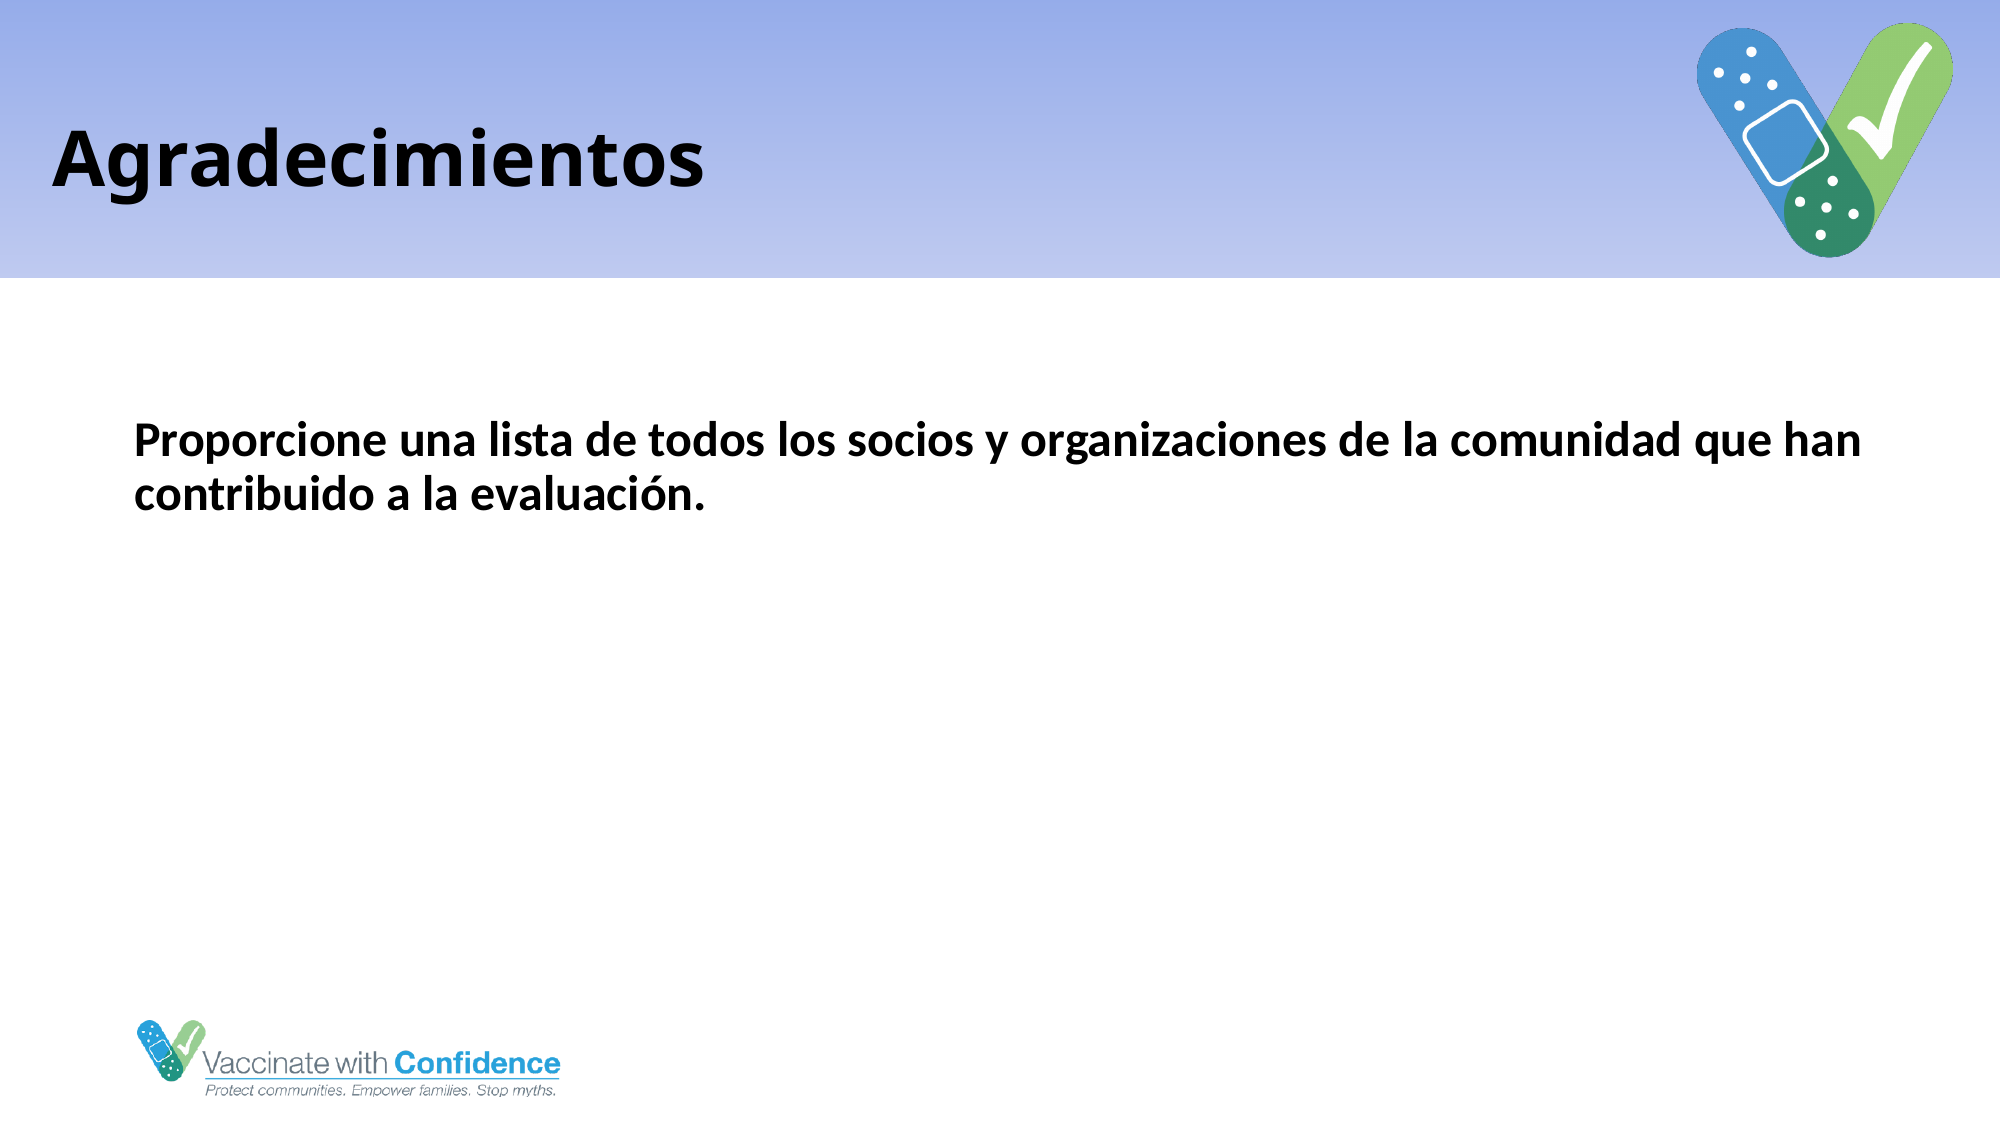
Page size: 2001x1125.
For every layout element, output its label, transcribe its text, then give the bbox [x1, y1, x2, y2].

picture [1687, 210, 1961, 266]
picture [1687, 11, 1961, 50]
list Proporcione una lista de todos los socios y organizaciones de la comunidad que han contribuido a la evaluación. [134, 406, 1866, 1003]
title Agradecimientos [37, 50, 1963, 210]
picture [137, 1020, 562, 1097]
